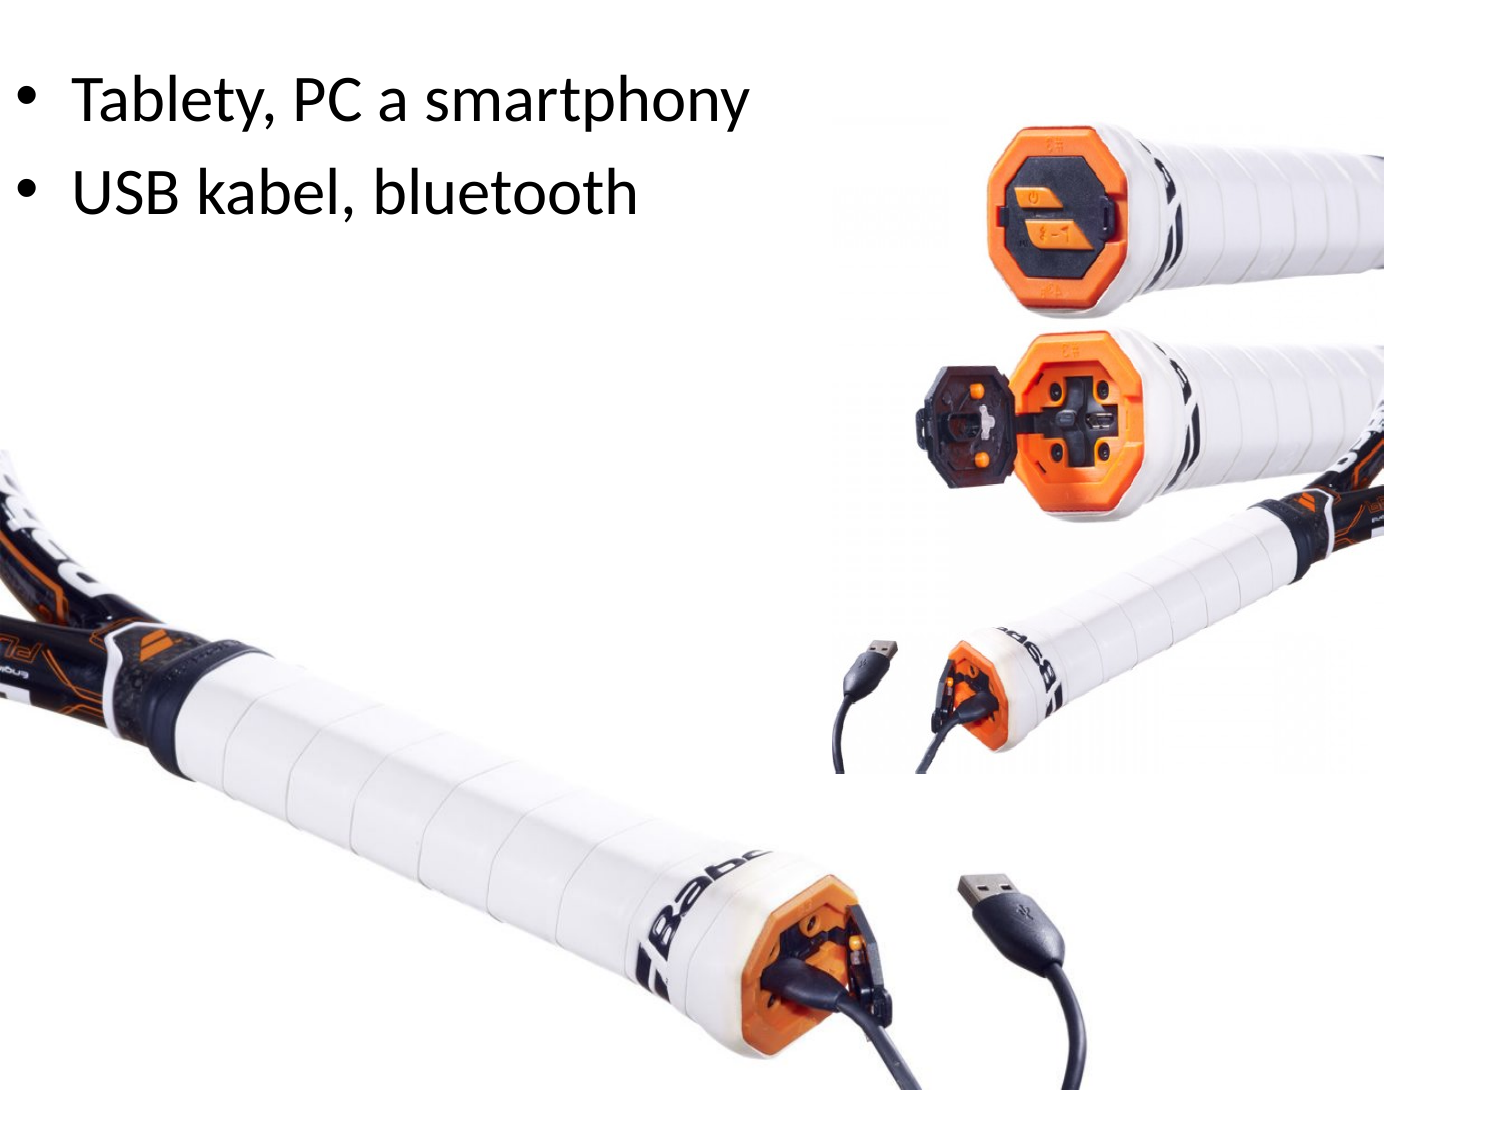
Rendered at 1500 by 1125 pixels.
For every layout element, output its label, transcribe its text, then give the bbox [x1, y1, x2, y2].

picture [0, 116, 1384, 1091]
list Tablety, PC a smartphony USB kabel, bluetooth [0, 46, 1250, 349]
